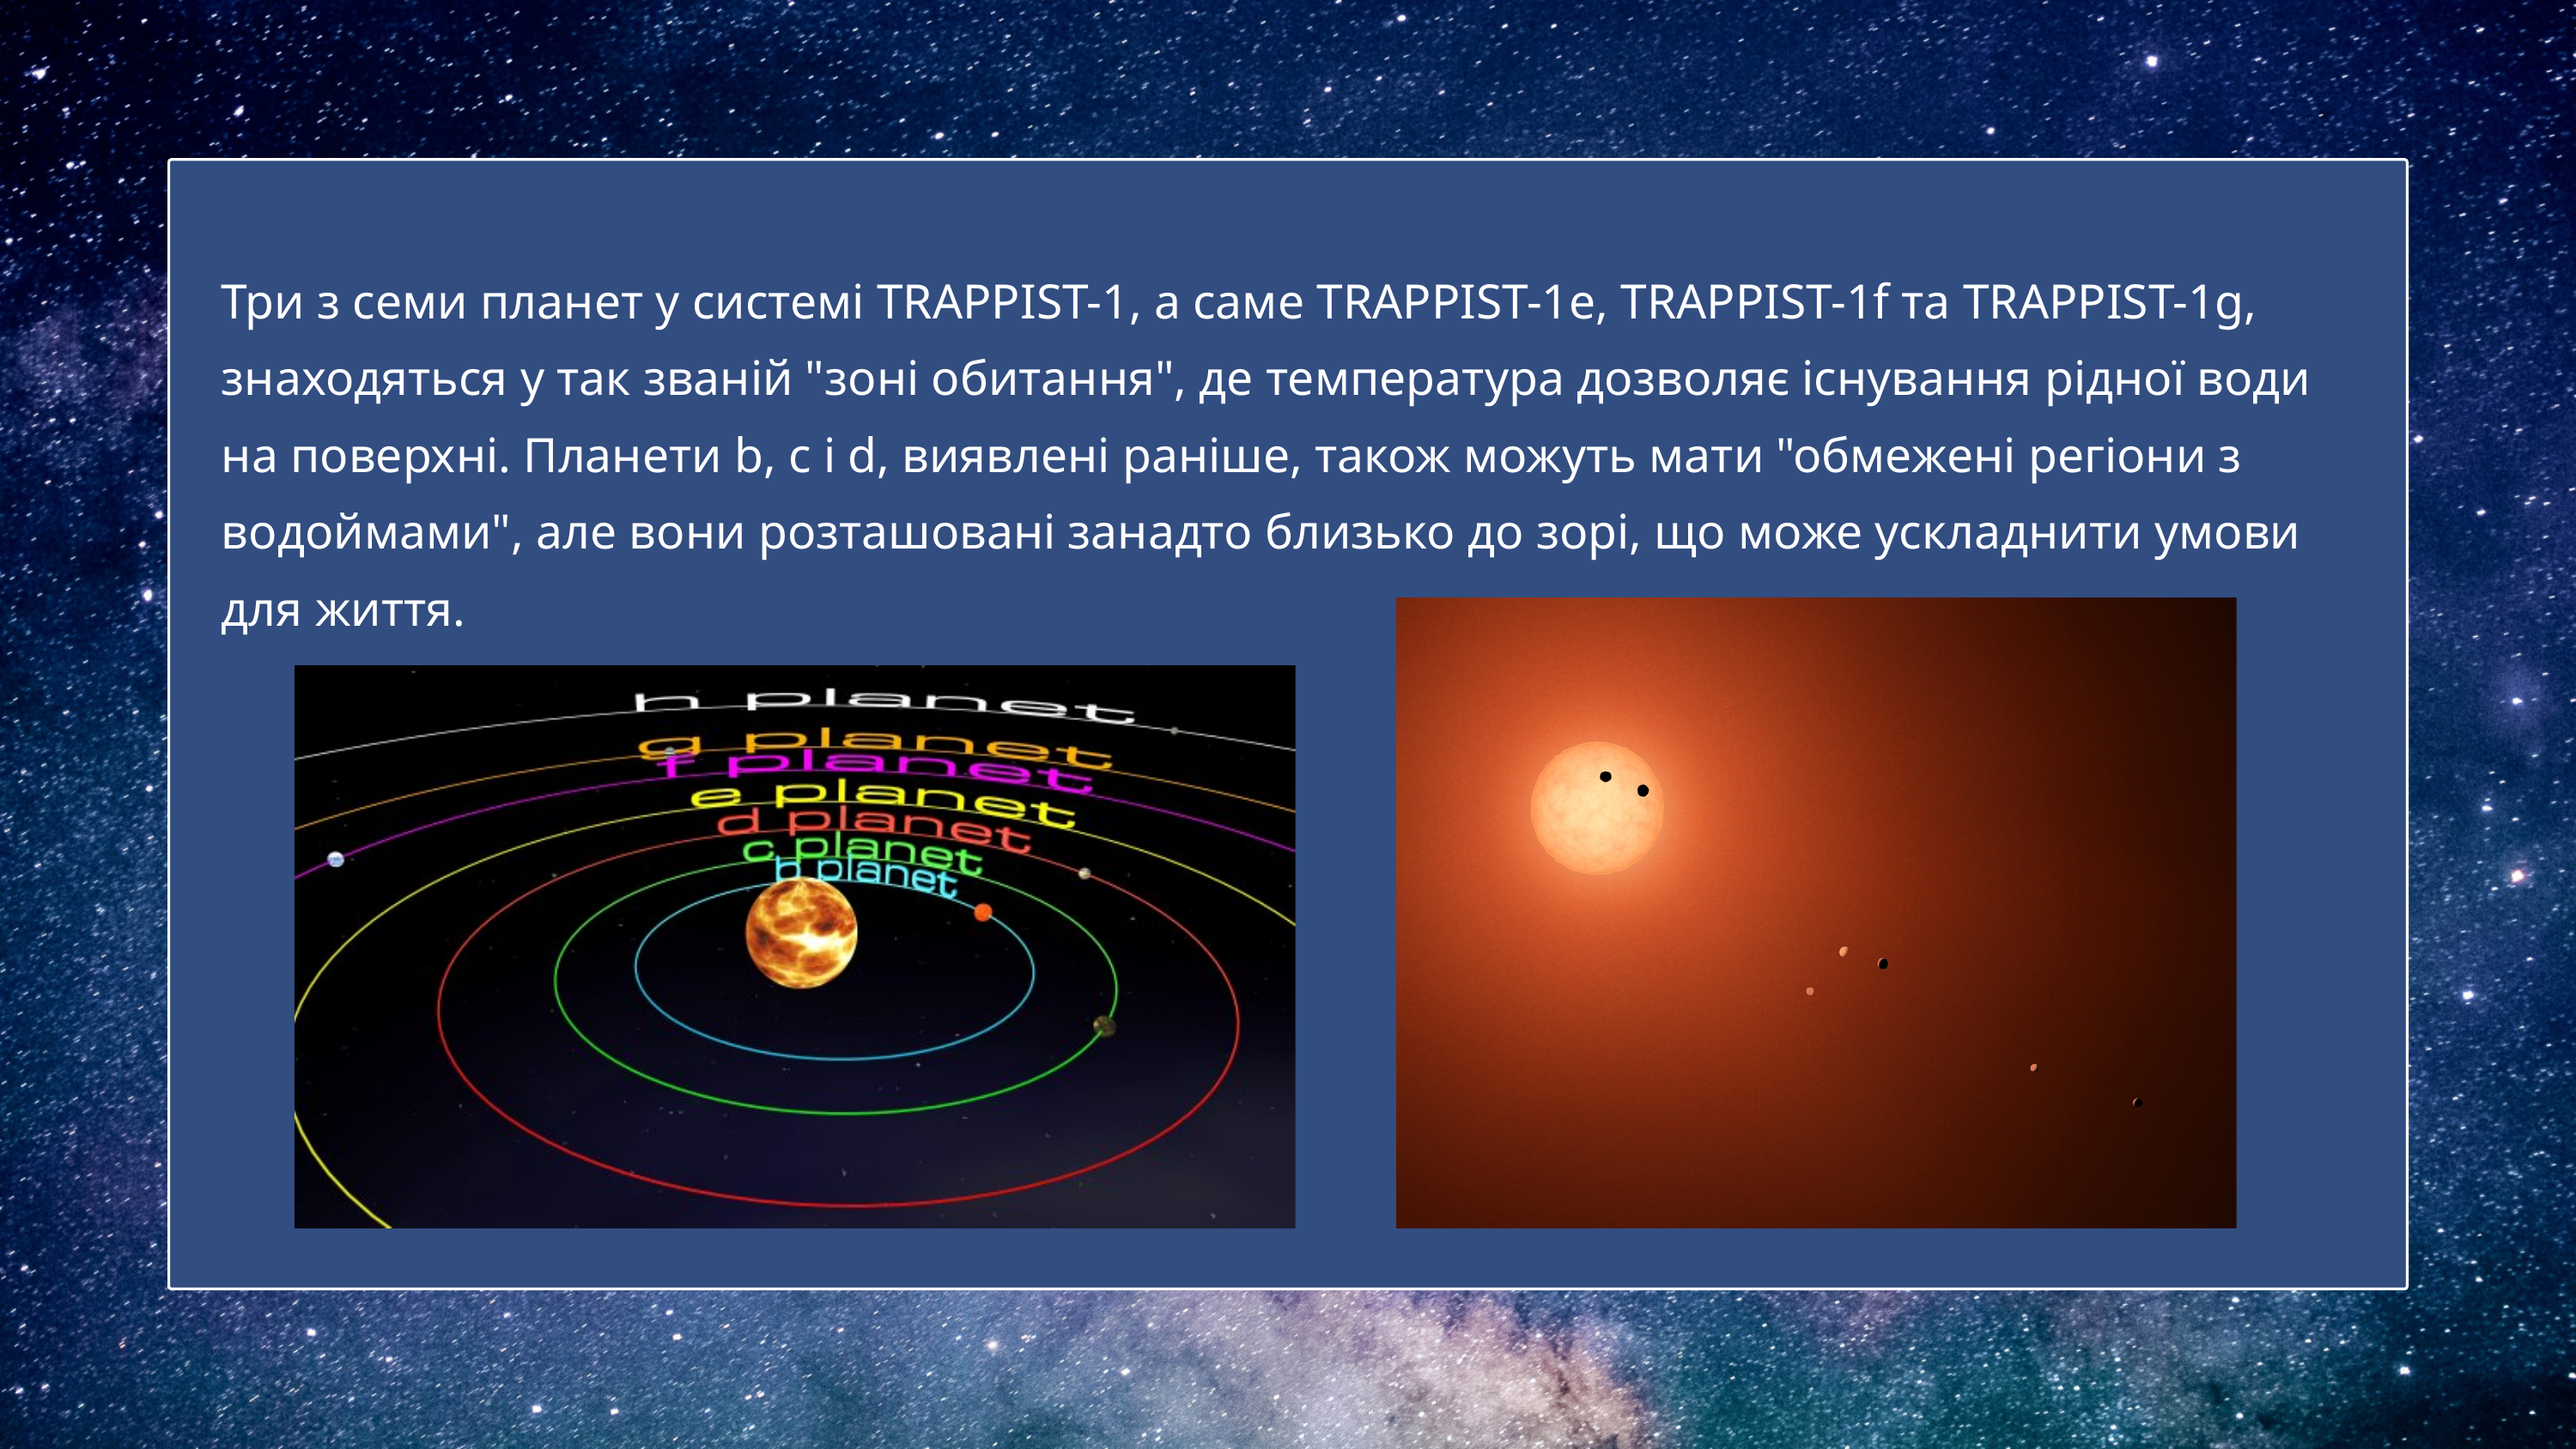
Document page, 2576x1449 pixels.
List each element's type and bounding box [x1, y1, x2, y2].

text_box [0, 0, 2576, 1449]
text_box [168, 159, 2408, 1289]
